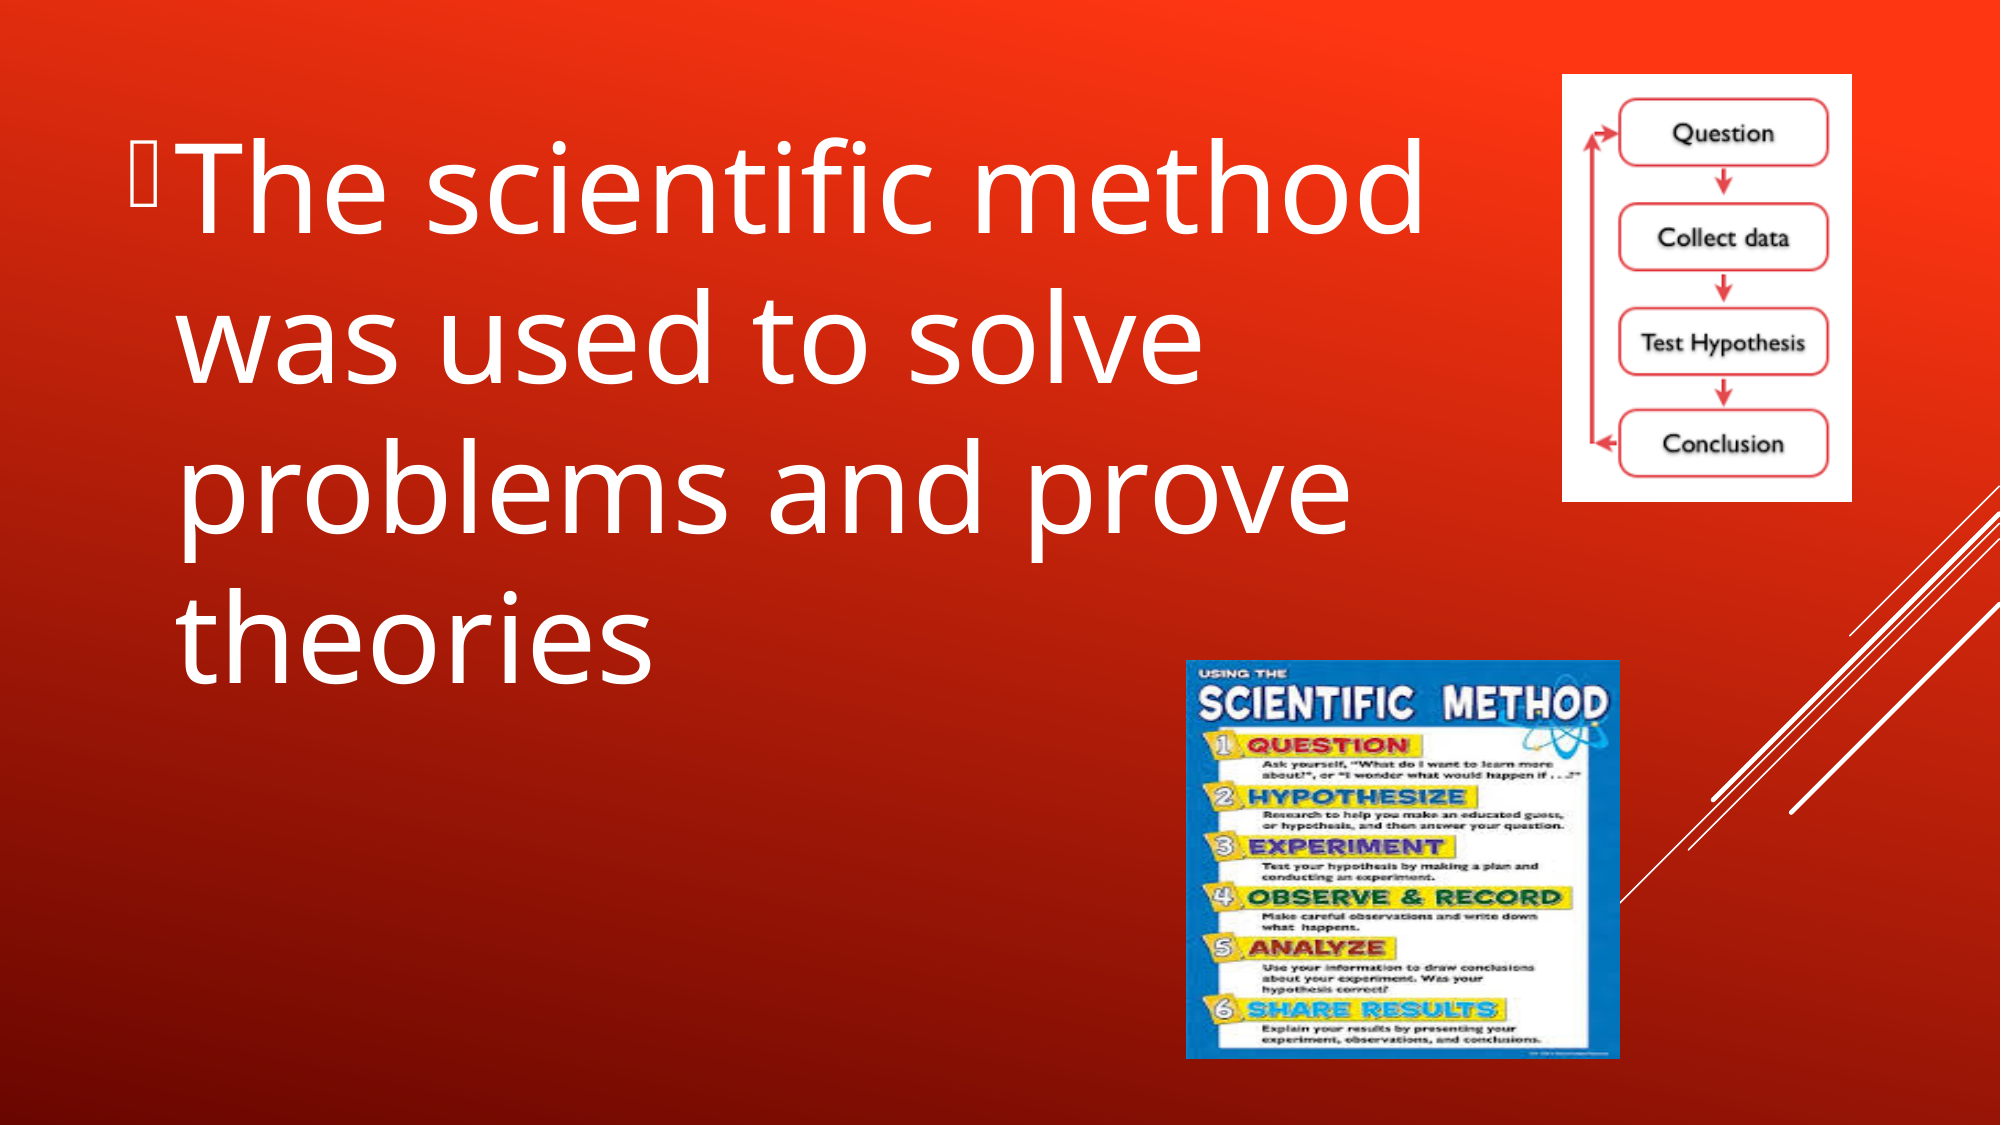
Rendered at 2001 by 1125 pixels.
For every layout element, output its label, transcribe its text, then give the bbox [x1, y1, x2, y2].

picture [1186, 660, 1621, 1060]
picture [1562, 74, 1852, 502]
list The scientific method was used to solve problems and prove theories [112, 112, 1513, 706]
